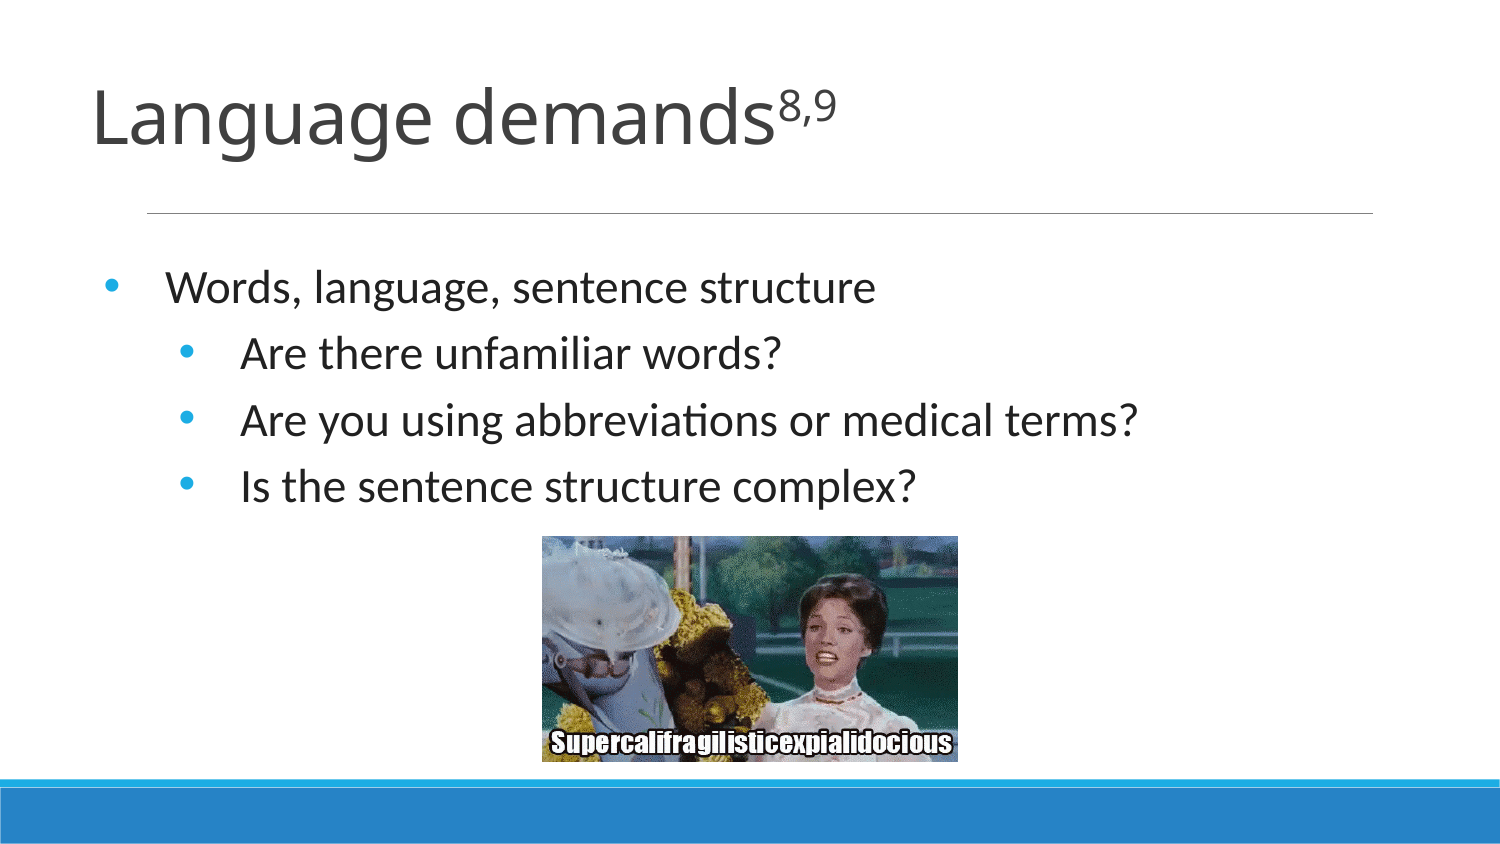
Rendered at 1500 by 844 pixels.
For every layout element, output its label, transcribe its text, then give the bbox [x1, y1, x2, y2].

picture [542, 536, 958, 763]
list Words, language, sentence structure ​ Are there unfamiliar words? Are you using abbreviations or medical terms? Is the sentence structure complex? ​ [75, 232, 1367, 808]
title Language demands8,9 [75, 33, 1425, 175]
